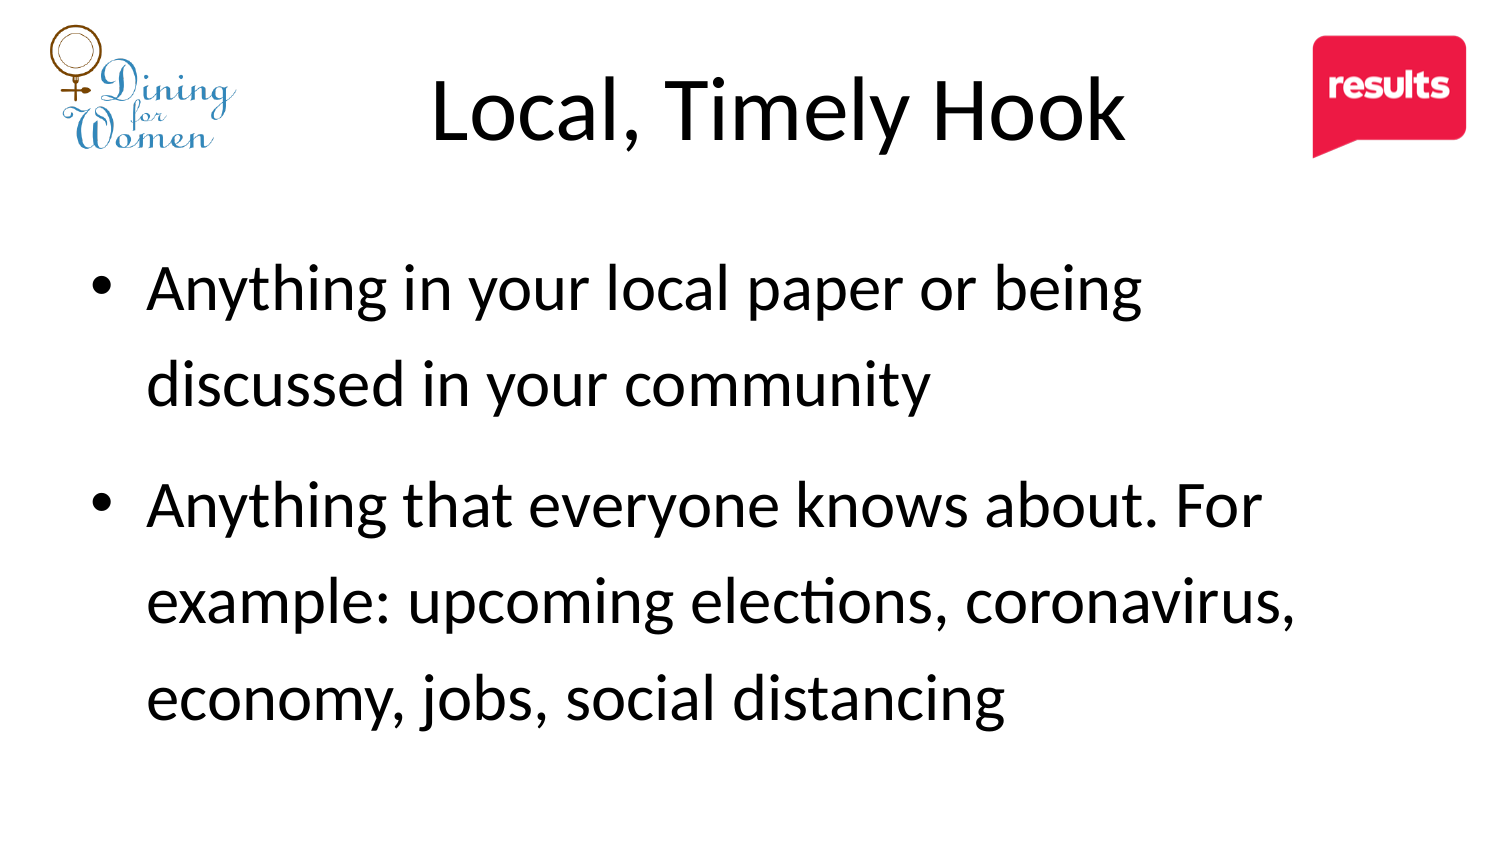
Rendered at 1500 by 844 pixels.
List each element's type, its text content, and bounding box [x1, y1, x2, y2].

title Local, Timely Hook [281, 33, 1278, 175]
list Anything in your local paper or being discussed in your community Anything that everyone knows about. For example: upcoming elections, coronavirus, economy, jobs, social distancing [75, 220, 1425, 794]
picture [1289, 13, 1490, 175]
picture [30, 0, 249, 175]
